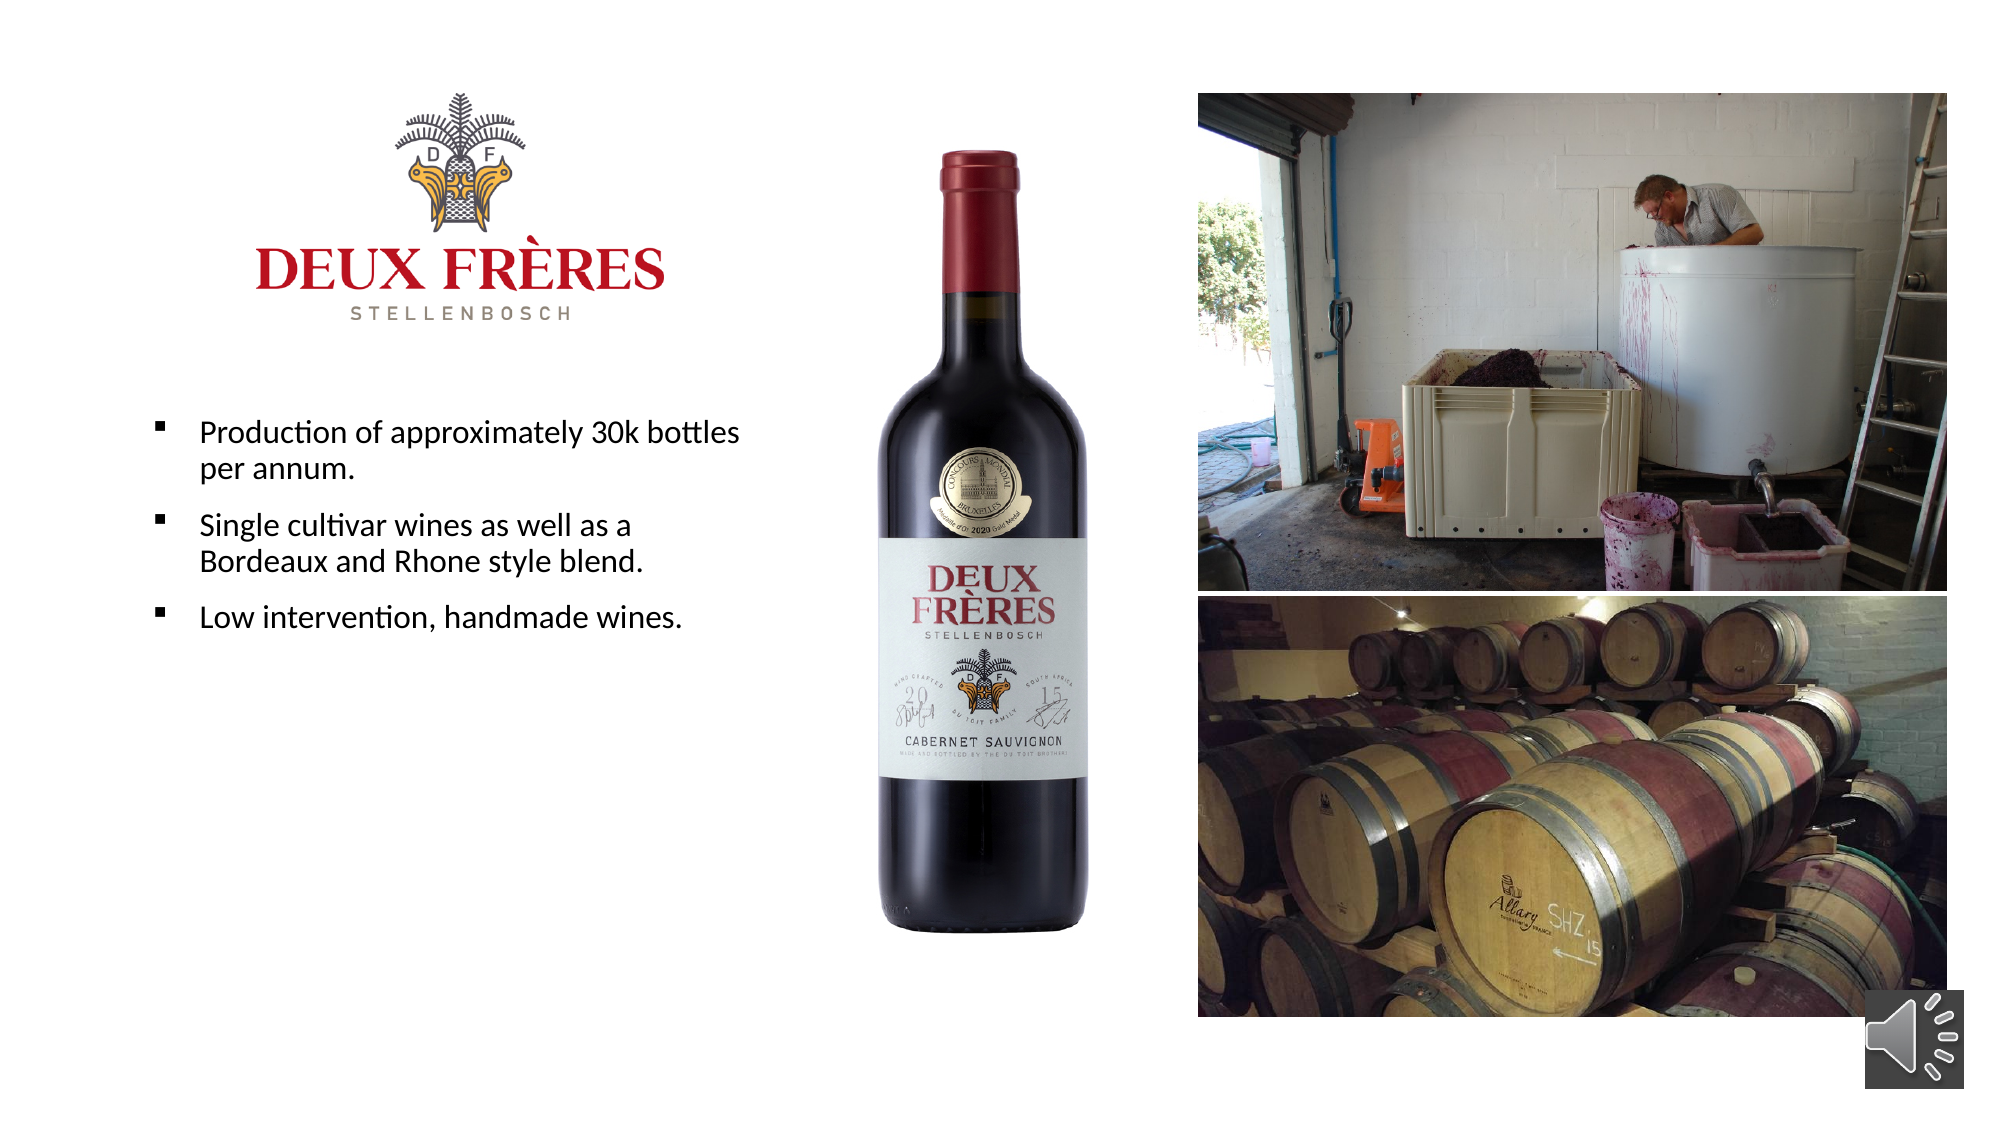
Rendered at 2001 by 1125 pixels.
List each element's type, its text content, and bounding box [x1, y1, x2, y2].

picture [256, 93, 664, 320]
picture [838, 93, 1965, 1090]
list Production of approximately 30k bottles per annum. Single cultivar wines as well as a Bordeaux and Rhone style blend. Low intervention, handmade wines. [137, 407, 783, 963]
